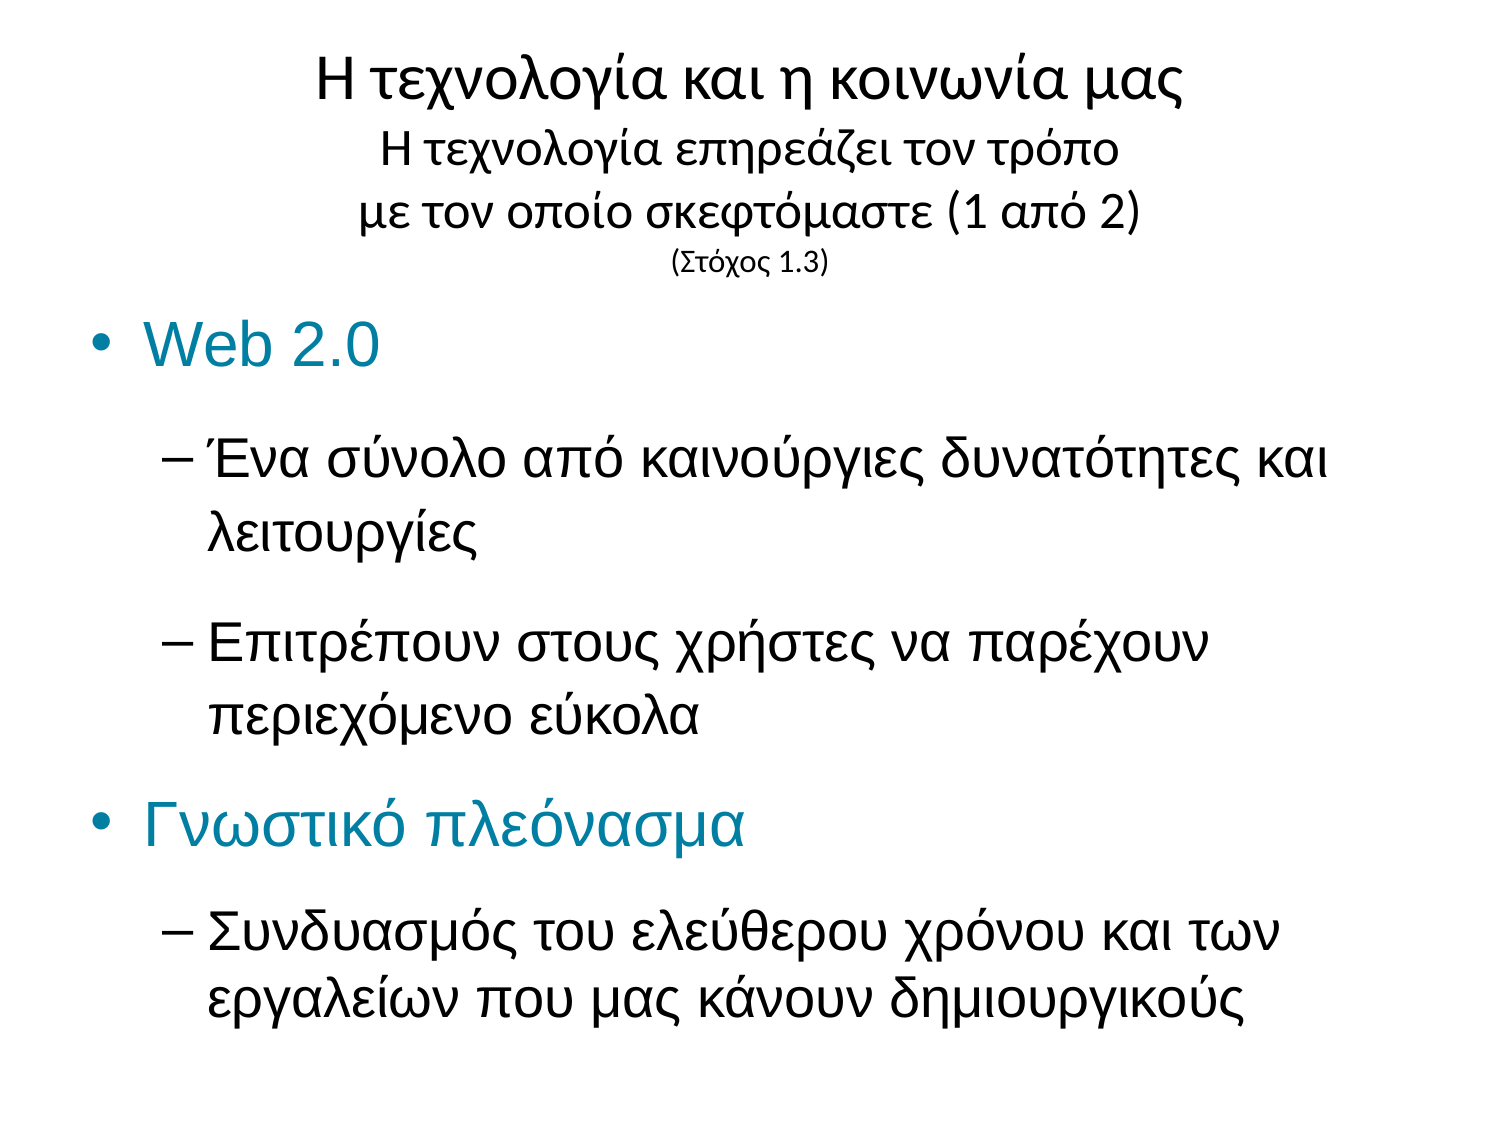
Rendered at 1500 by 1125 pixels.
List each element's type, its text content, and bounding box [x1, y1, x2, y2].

title Η τεχνολογία και η κοινωνία μας Η τεχνολογία επηρεάζει τον τρόπο με τον οποίο σκεφτόμαστε (1 από 2) (Στόχος 1.3) [75, 24, 1425, 288]
list Web 2.0 Ένα σύνολο από καινούργιες δυνατότητες και λειτουργίες Επιτρέπουν στους χρήστες να παρέχουν περιεχόμενο εύκολα Γνωστικό πλεόνασμα Συνδυασμός του ελεύθερου χρόνου και των εργαλείων που μας κάνουν δημιουργικούς [75, 295, 1425, 1038]
